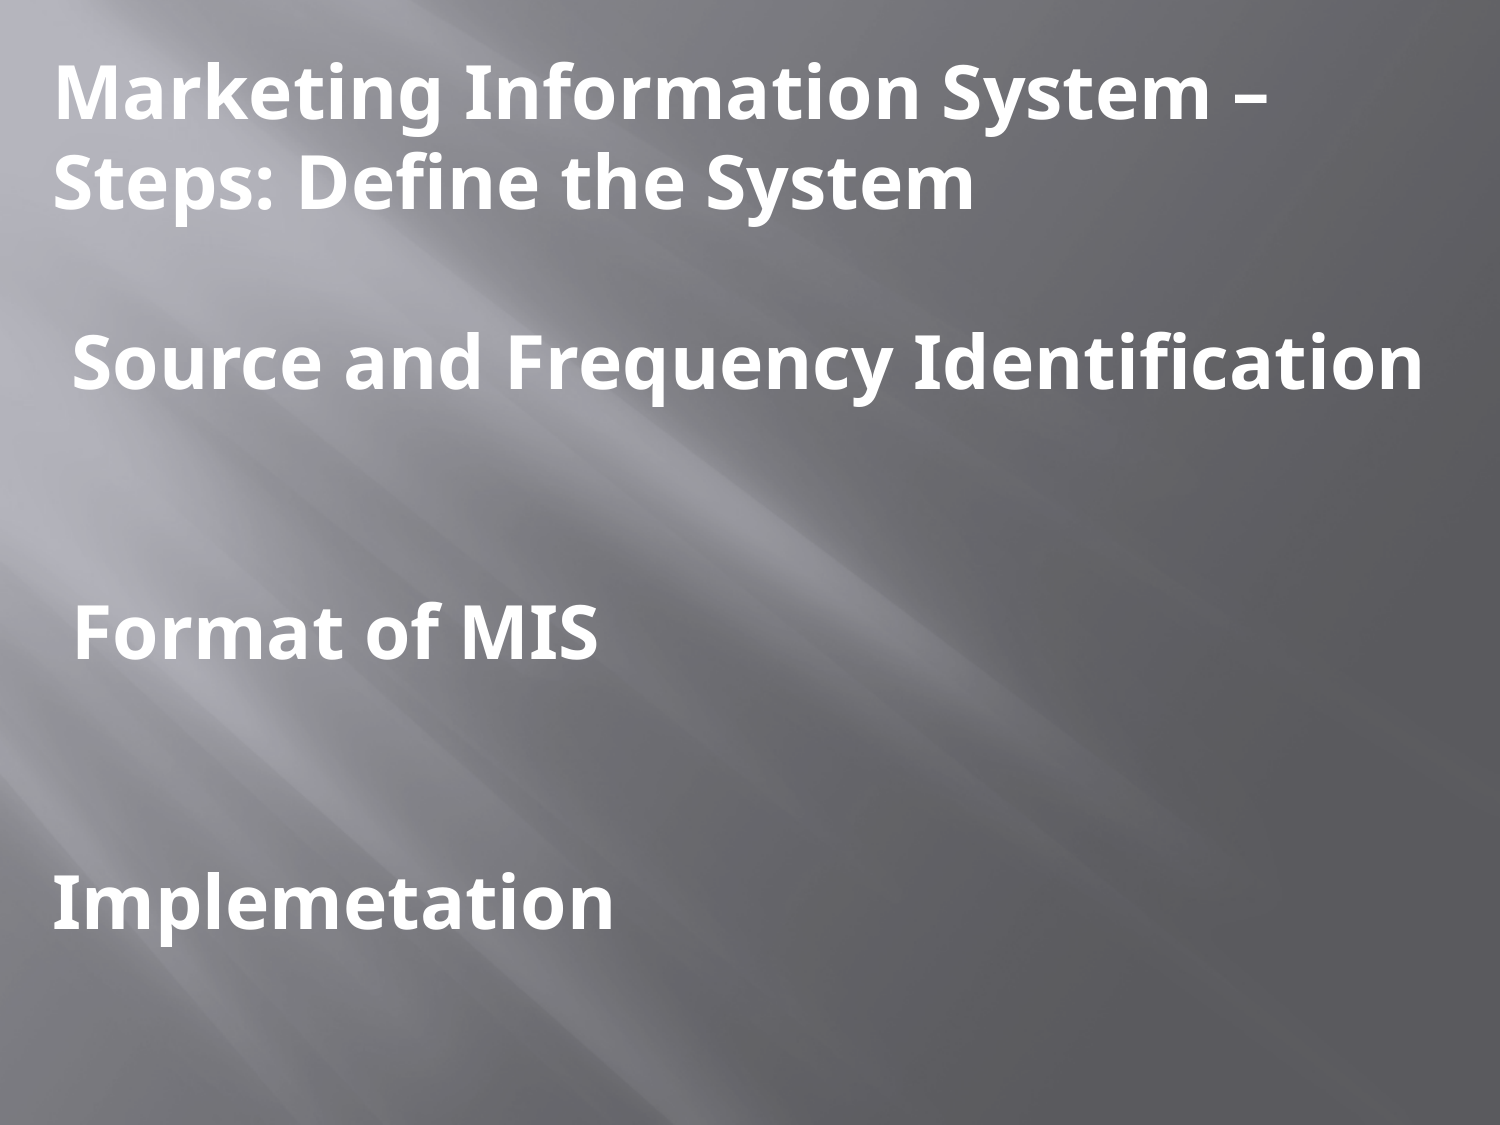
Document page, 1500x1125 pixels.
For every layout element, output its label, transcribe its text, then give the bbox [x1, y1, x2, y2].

text_box Marketing Information System – Steps: Define the System Source and Frequency Identification Format of MIS Implemetation [37, 37, 1463, 1043]
